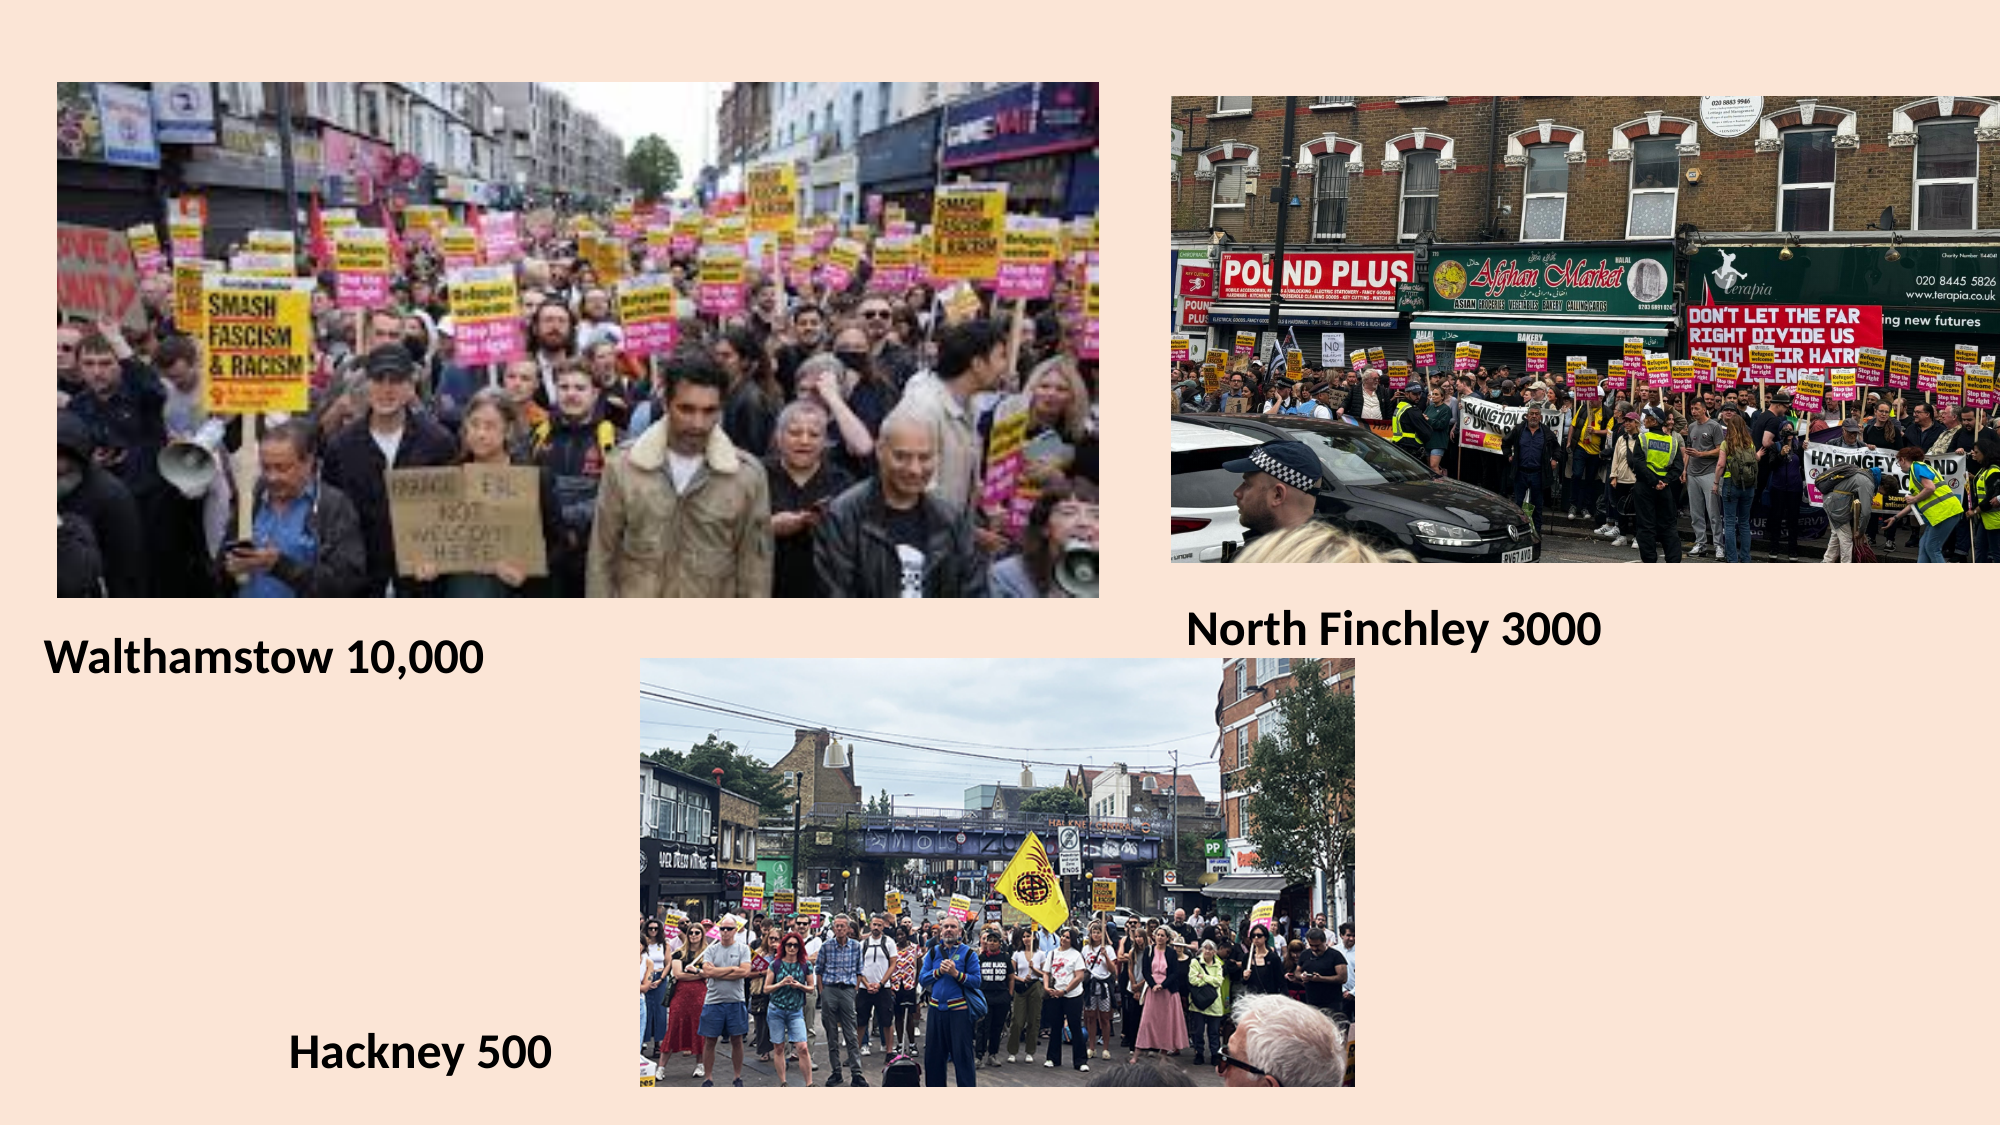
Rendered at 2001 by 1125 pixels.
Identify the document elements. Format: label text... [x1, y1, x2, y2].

picture [640, 658, 1355, 1088]
text_box North Finchley 3000 [1171, 587, 1705, 663]
picture [1171, 96, 2000, 563]
text_box Hackney 500 [274, 1011, 640, 1086]
picture [57, 82, 1099, 598]
text_box Walthamstow 10,000 [28, 616, 517, 691]
